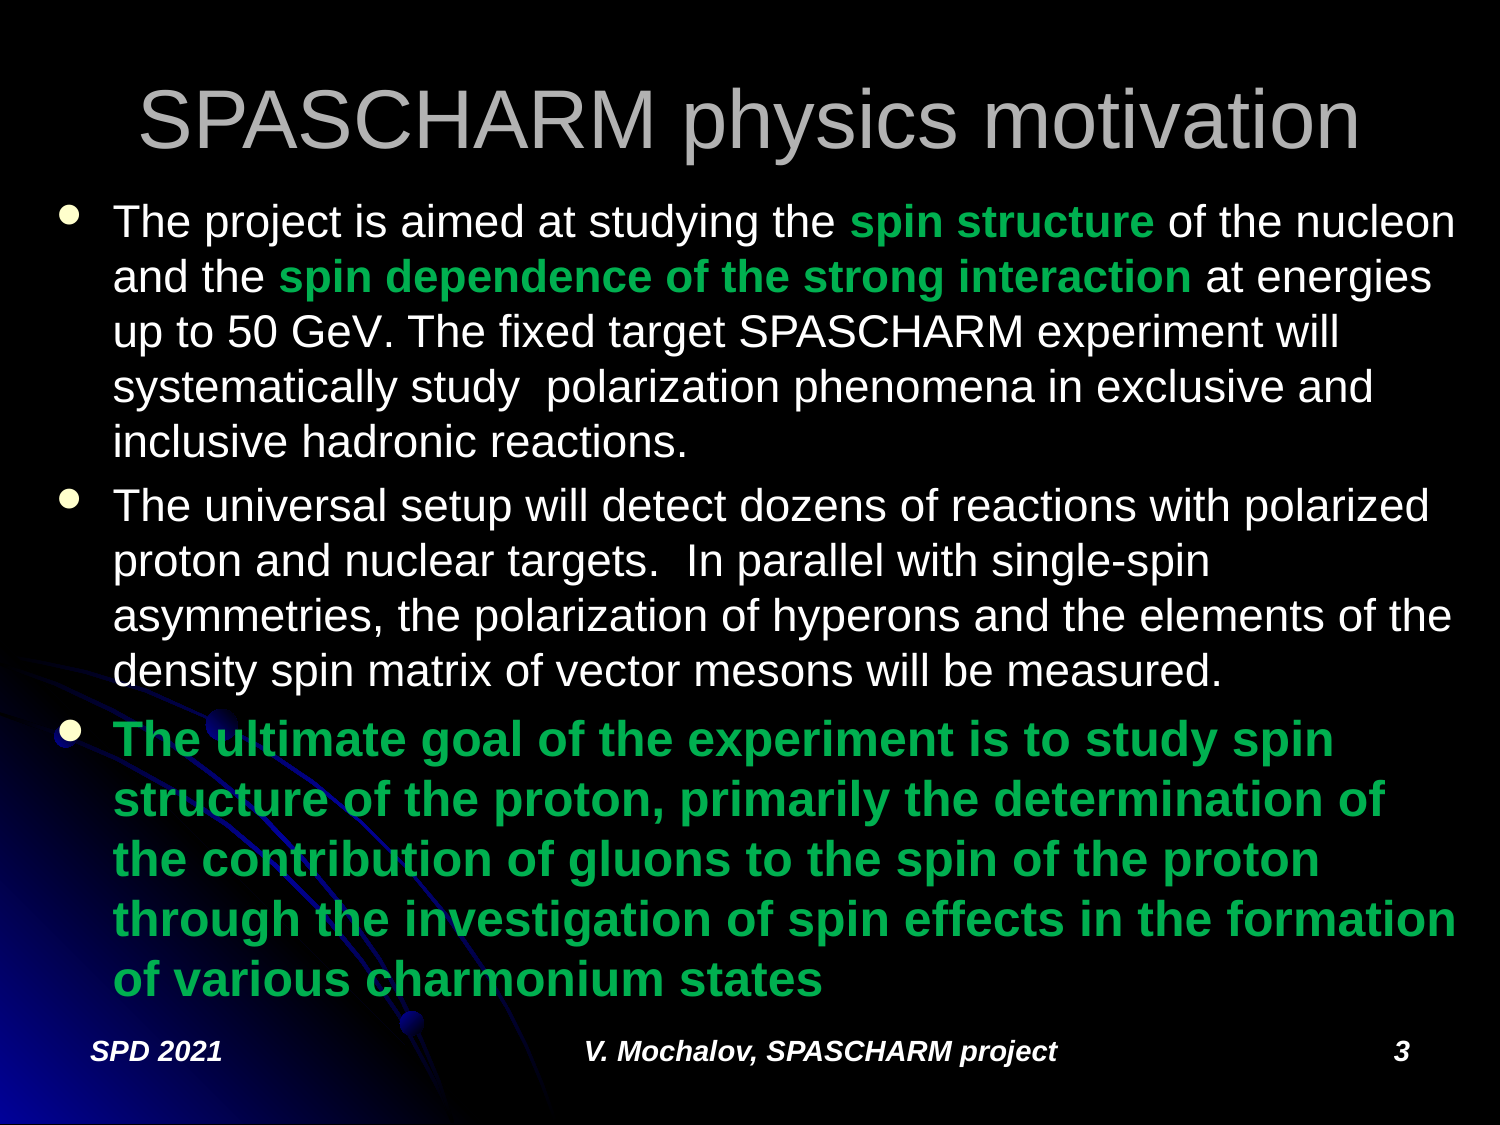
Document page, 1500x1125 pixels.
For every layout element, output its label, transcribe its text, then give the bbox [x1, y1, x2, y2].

title SPASCHARM physics motivation [75, 45, 1425, 184]
slide_number 3 [1246, 1025, 1425, 1100]
list The project is aimed at studying the spin structure of the nucleon and the spin dependence of the strong interaction at energies up to 50 GeV. The fixed target SPASCHARM experiment will systematically study polarization phenomena in exclusive and inclusive hadronic reactions. The universal setup will detect dozens of reactions with polarized proton and nuclear targets. In parallel with single-spin asymmetries, the polarization of hyperons and the elements of the density spin matrix of vector mesons will be measured. The ultimate goal of the experiment is to study spin structure of the proton, primarily the determination of the contribution of gluons to the spin of the proton through the investigation of spin effects in the formation of various charmonium states [41, 184, 1483, 965]
footer V. Mochalov, SPASCHARM project [442, 1025, 1199, 1100]
slide_number SPD 2021 [75, 1025, 425, 1100]
